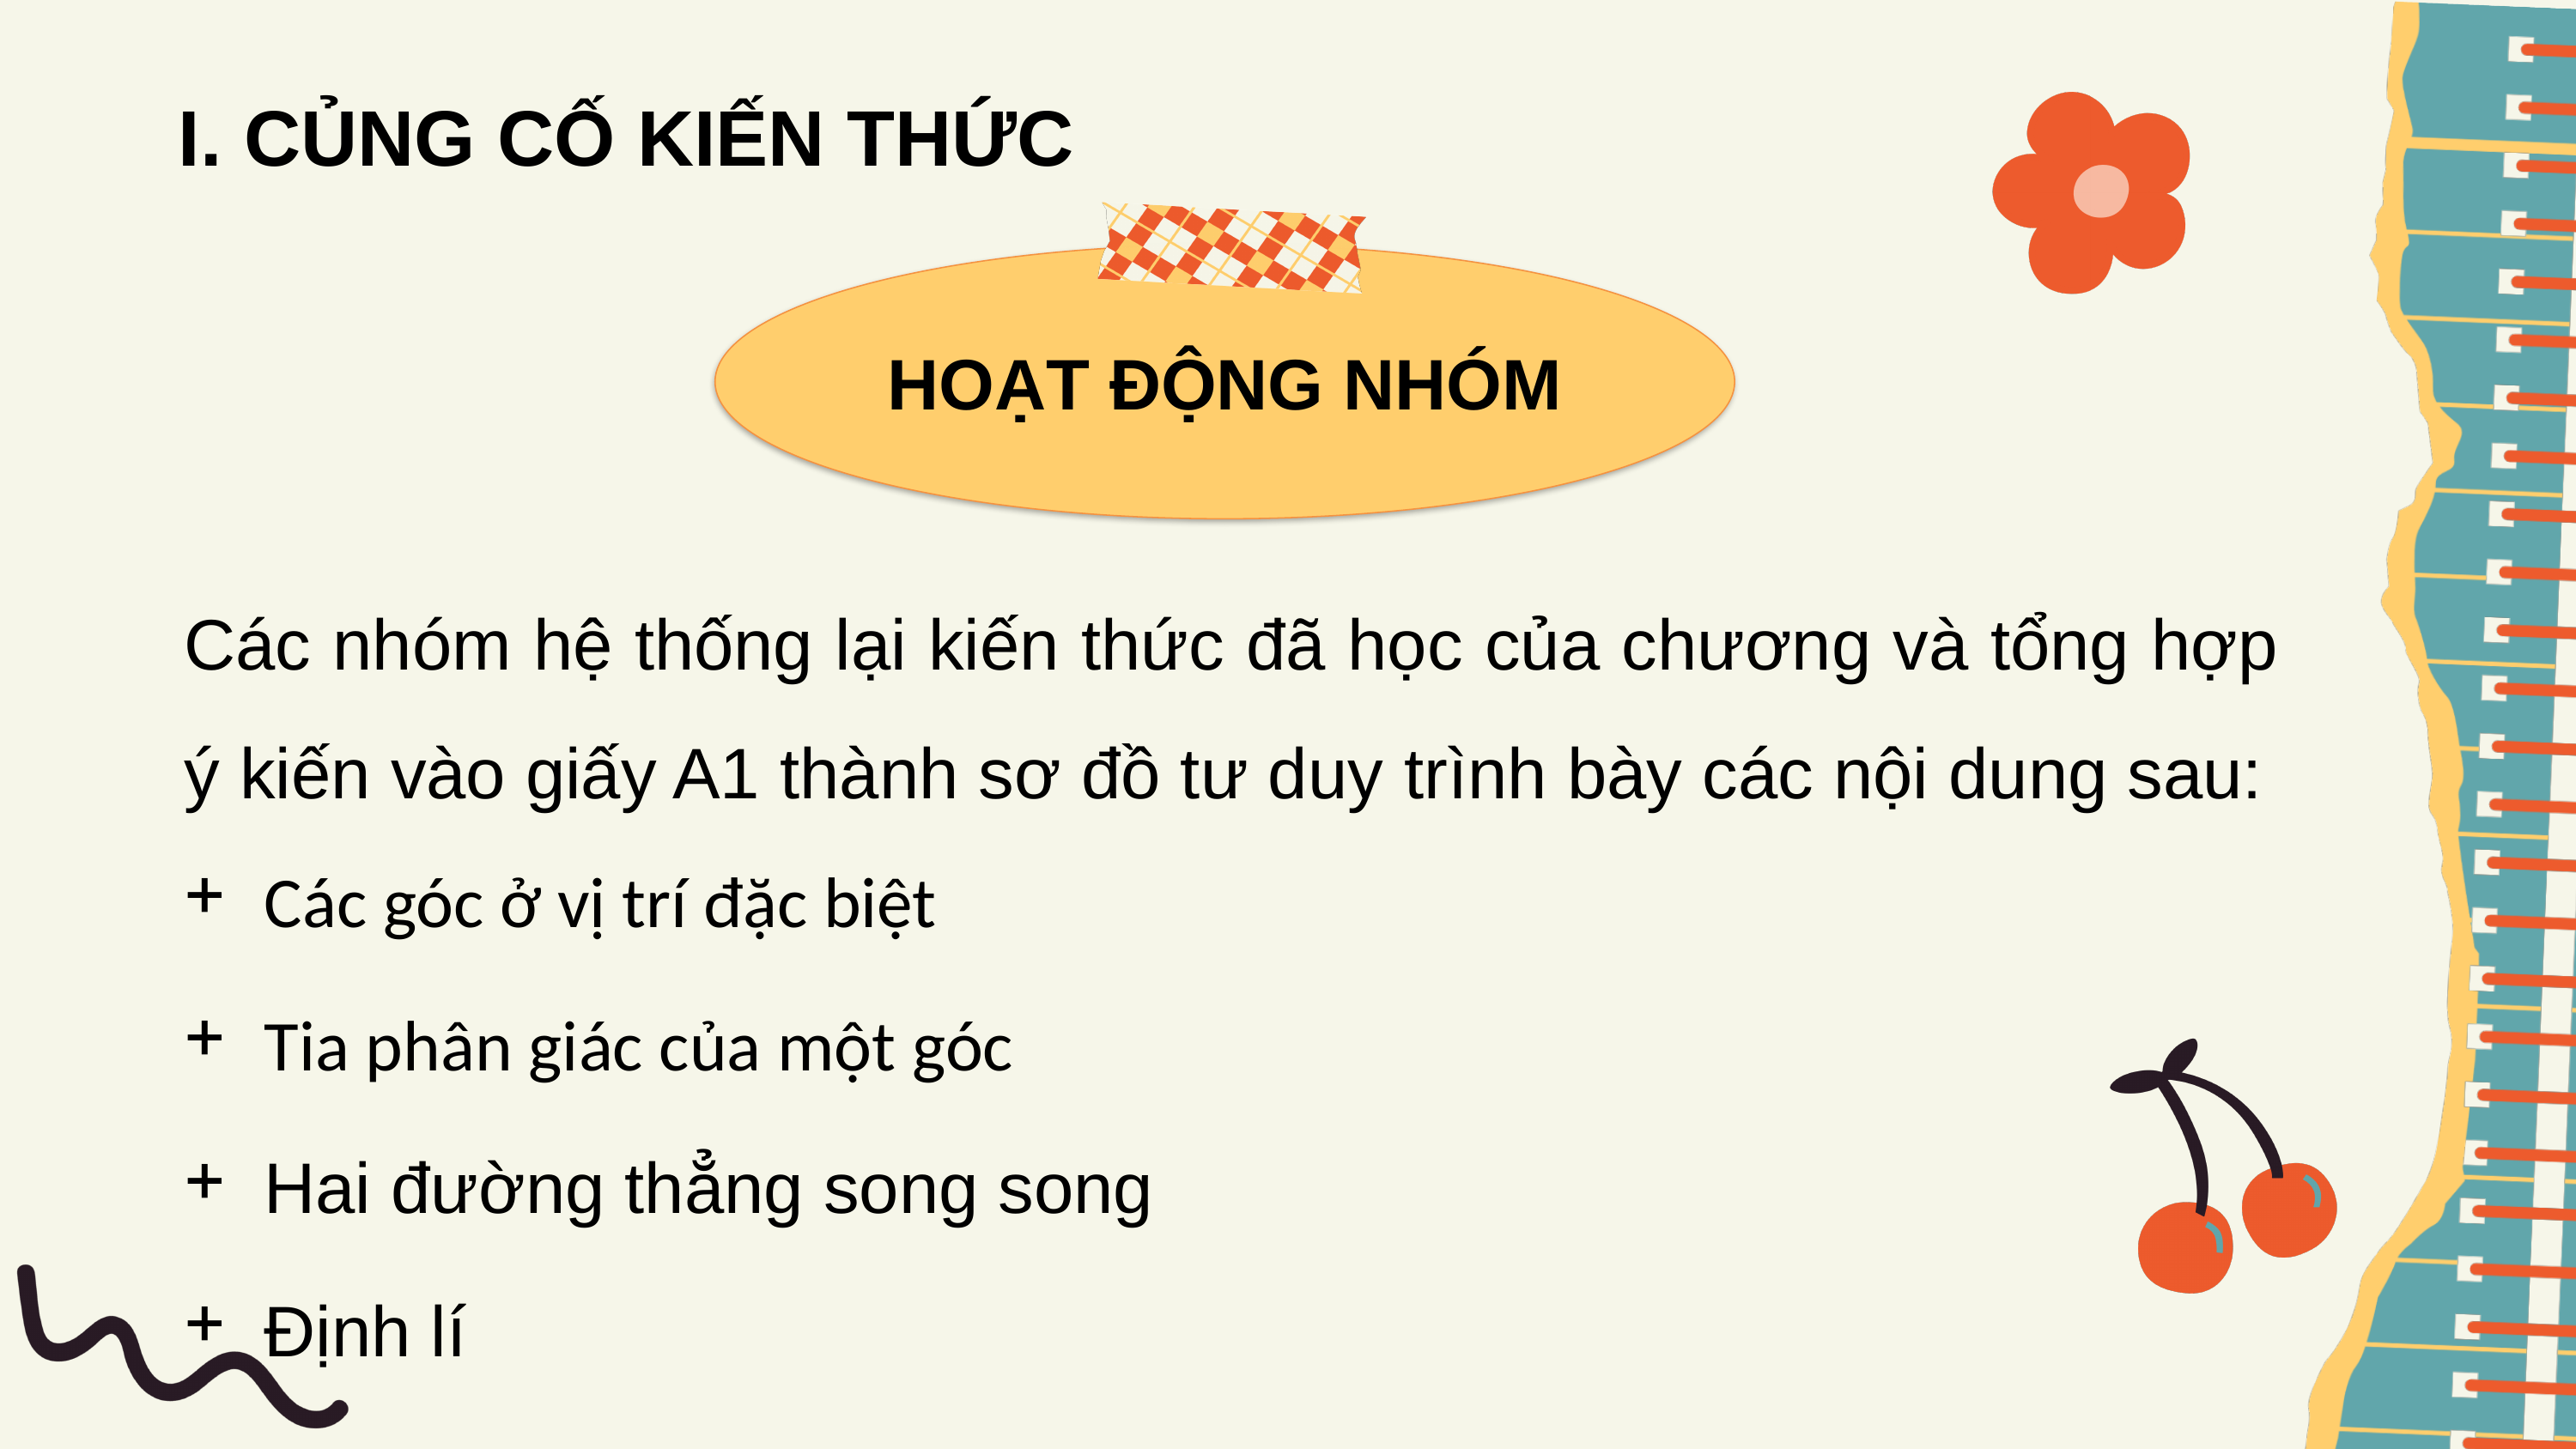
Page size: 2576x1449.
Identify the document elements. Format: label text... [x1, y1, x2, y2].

picture [1098, 203, 1366, 294]
picture [2109, 1, 2576, 1449]
picture [1990, 91, 2190, 294]
text_box HOẠT ĐỘNG NHÓM [714, 248, 1735, 520]
text_box I. CỦNG CỐ KIẾN THỨC [165, 81, 1293, 189]
text_box Các nhóm hệ thống lại kiến thức đã học của chương và tổng hợp ý kiến vào giấy A1 thành sơ đồ tư duy trình bày các nội dung sau: Các góc ở vị trí đặc biệt Tia phân giác của một góc Hai đường thẳng song song Định lí [171, 549, 2292, 1378]
picture [1, 1206, 358, 1449]
